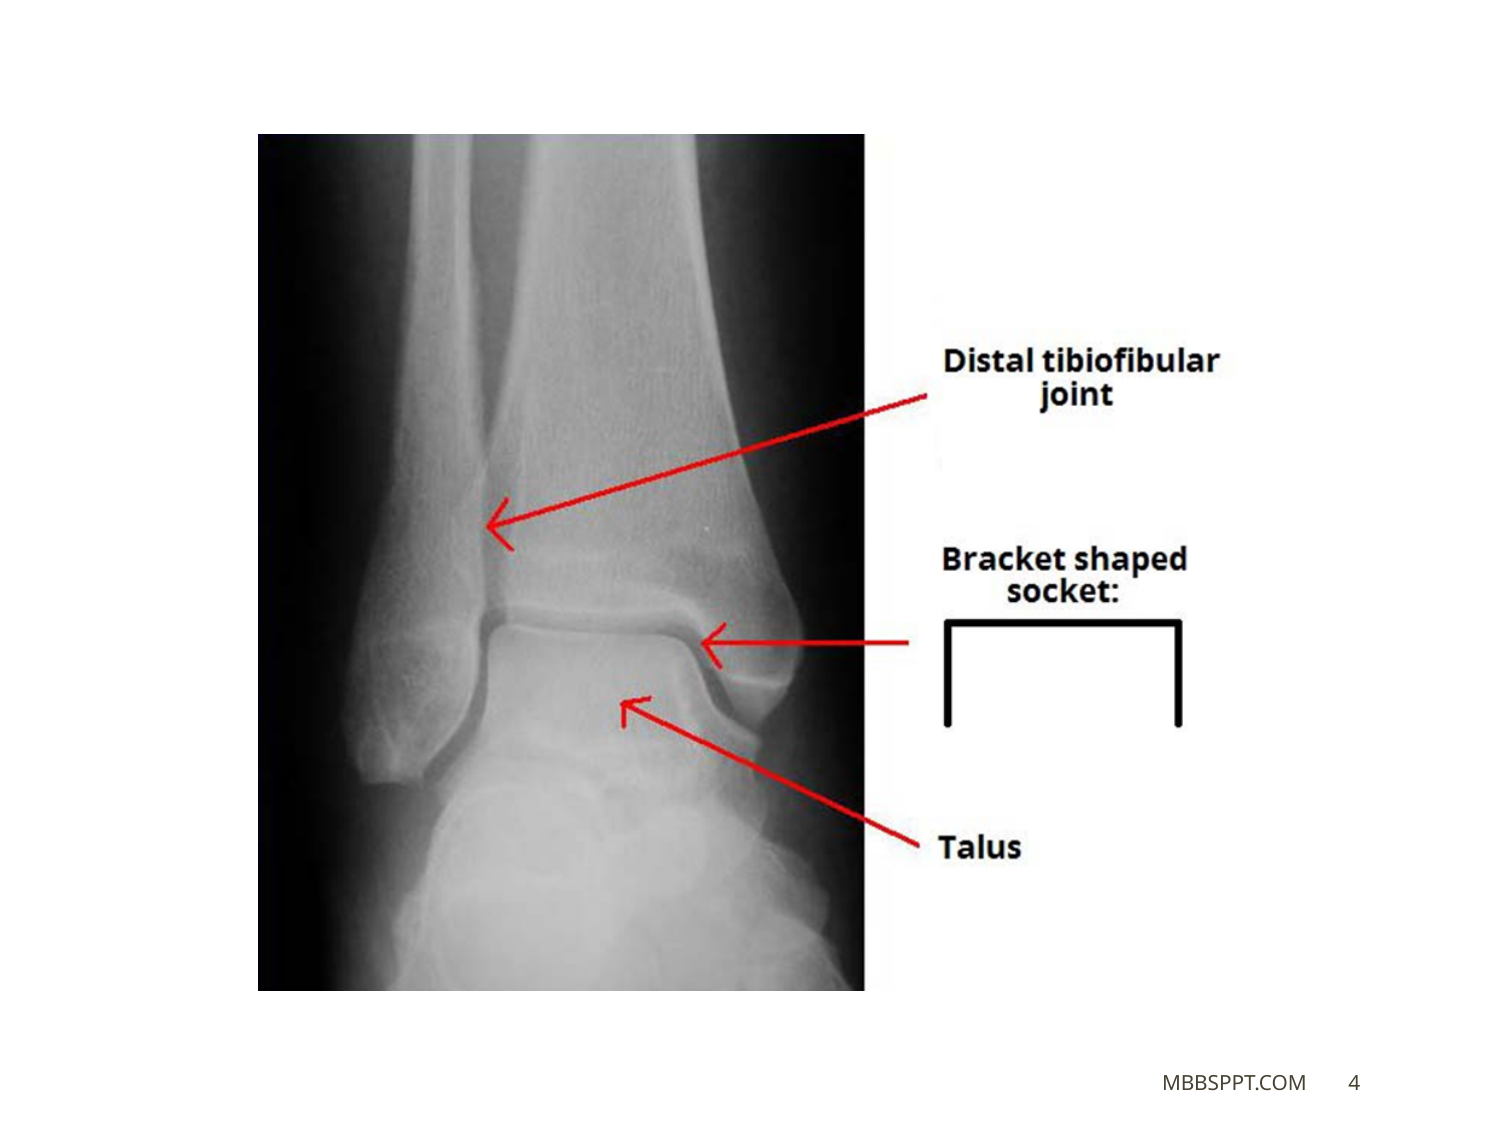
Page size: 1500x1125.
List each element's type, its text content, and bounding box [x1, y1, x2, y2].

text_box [258, 134, 1242, 991]
footer MBBSPPT.COM [595, 1061, 1322, 1107]
slide_number 4 [1333, 1061, 1454, 1107]
